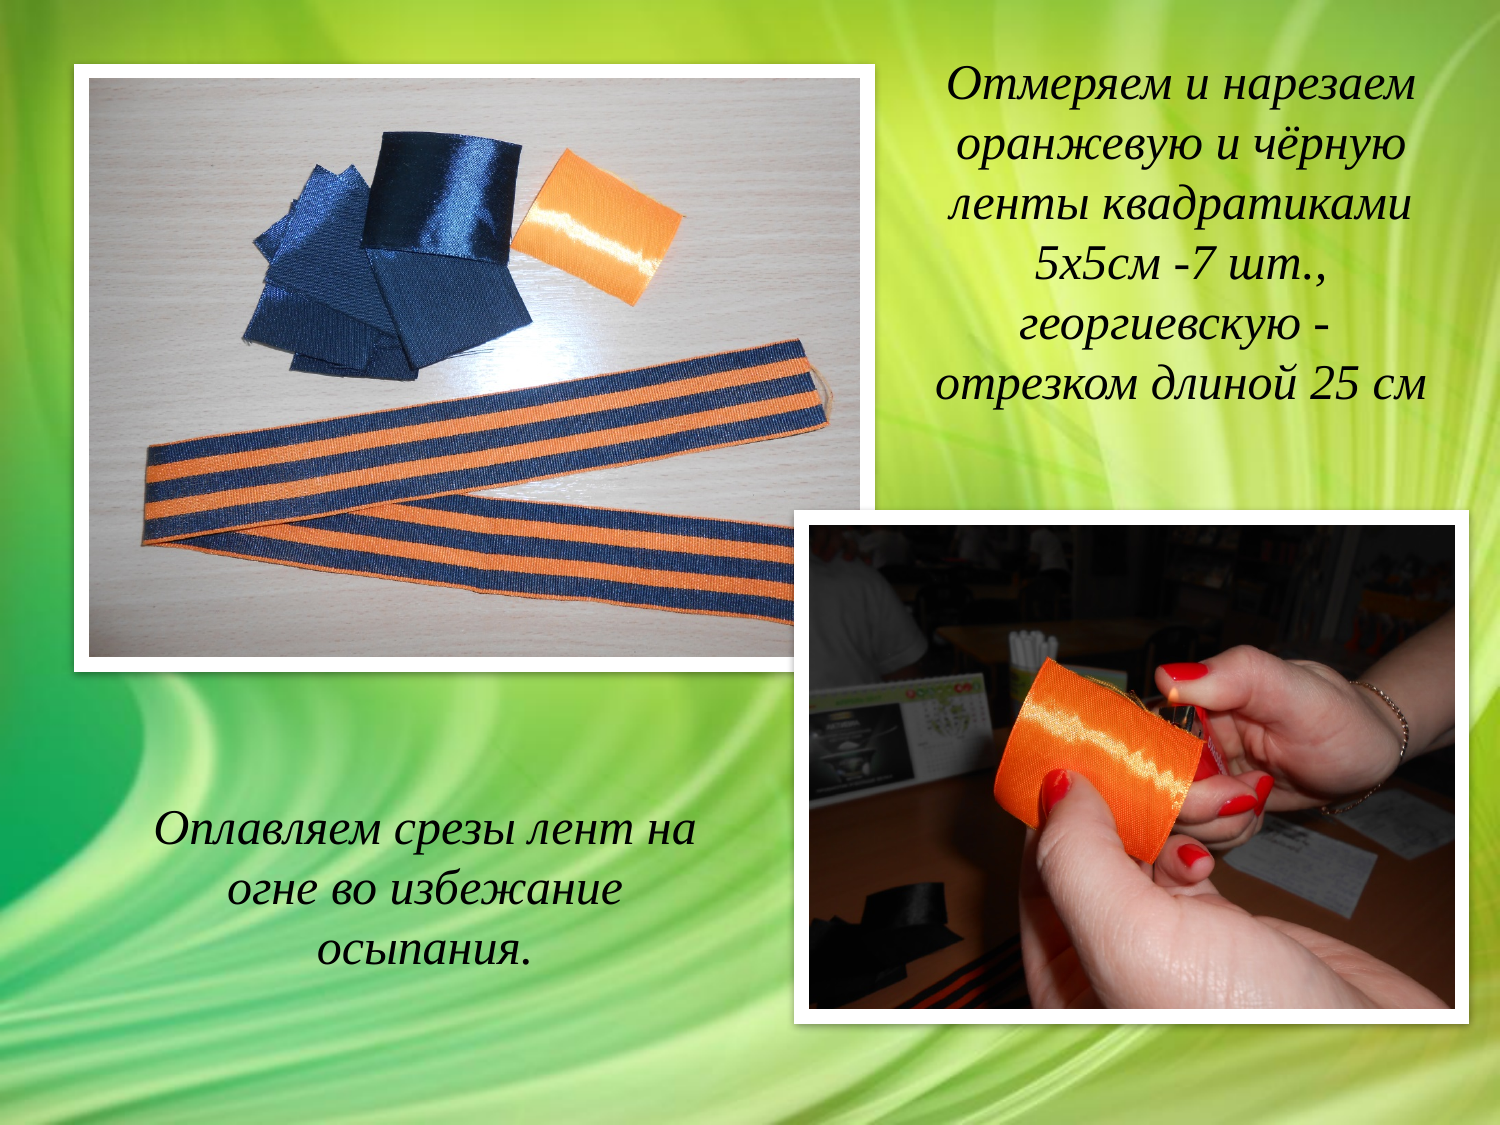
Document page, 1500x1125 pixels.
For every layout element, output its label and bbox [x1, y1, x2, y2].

list [0, 0, 1500, 1125]
picture [88, 77, 1456, 1010]
